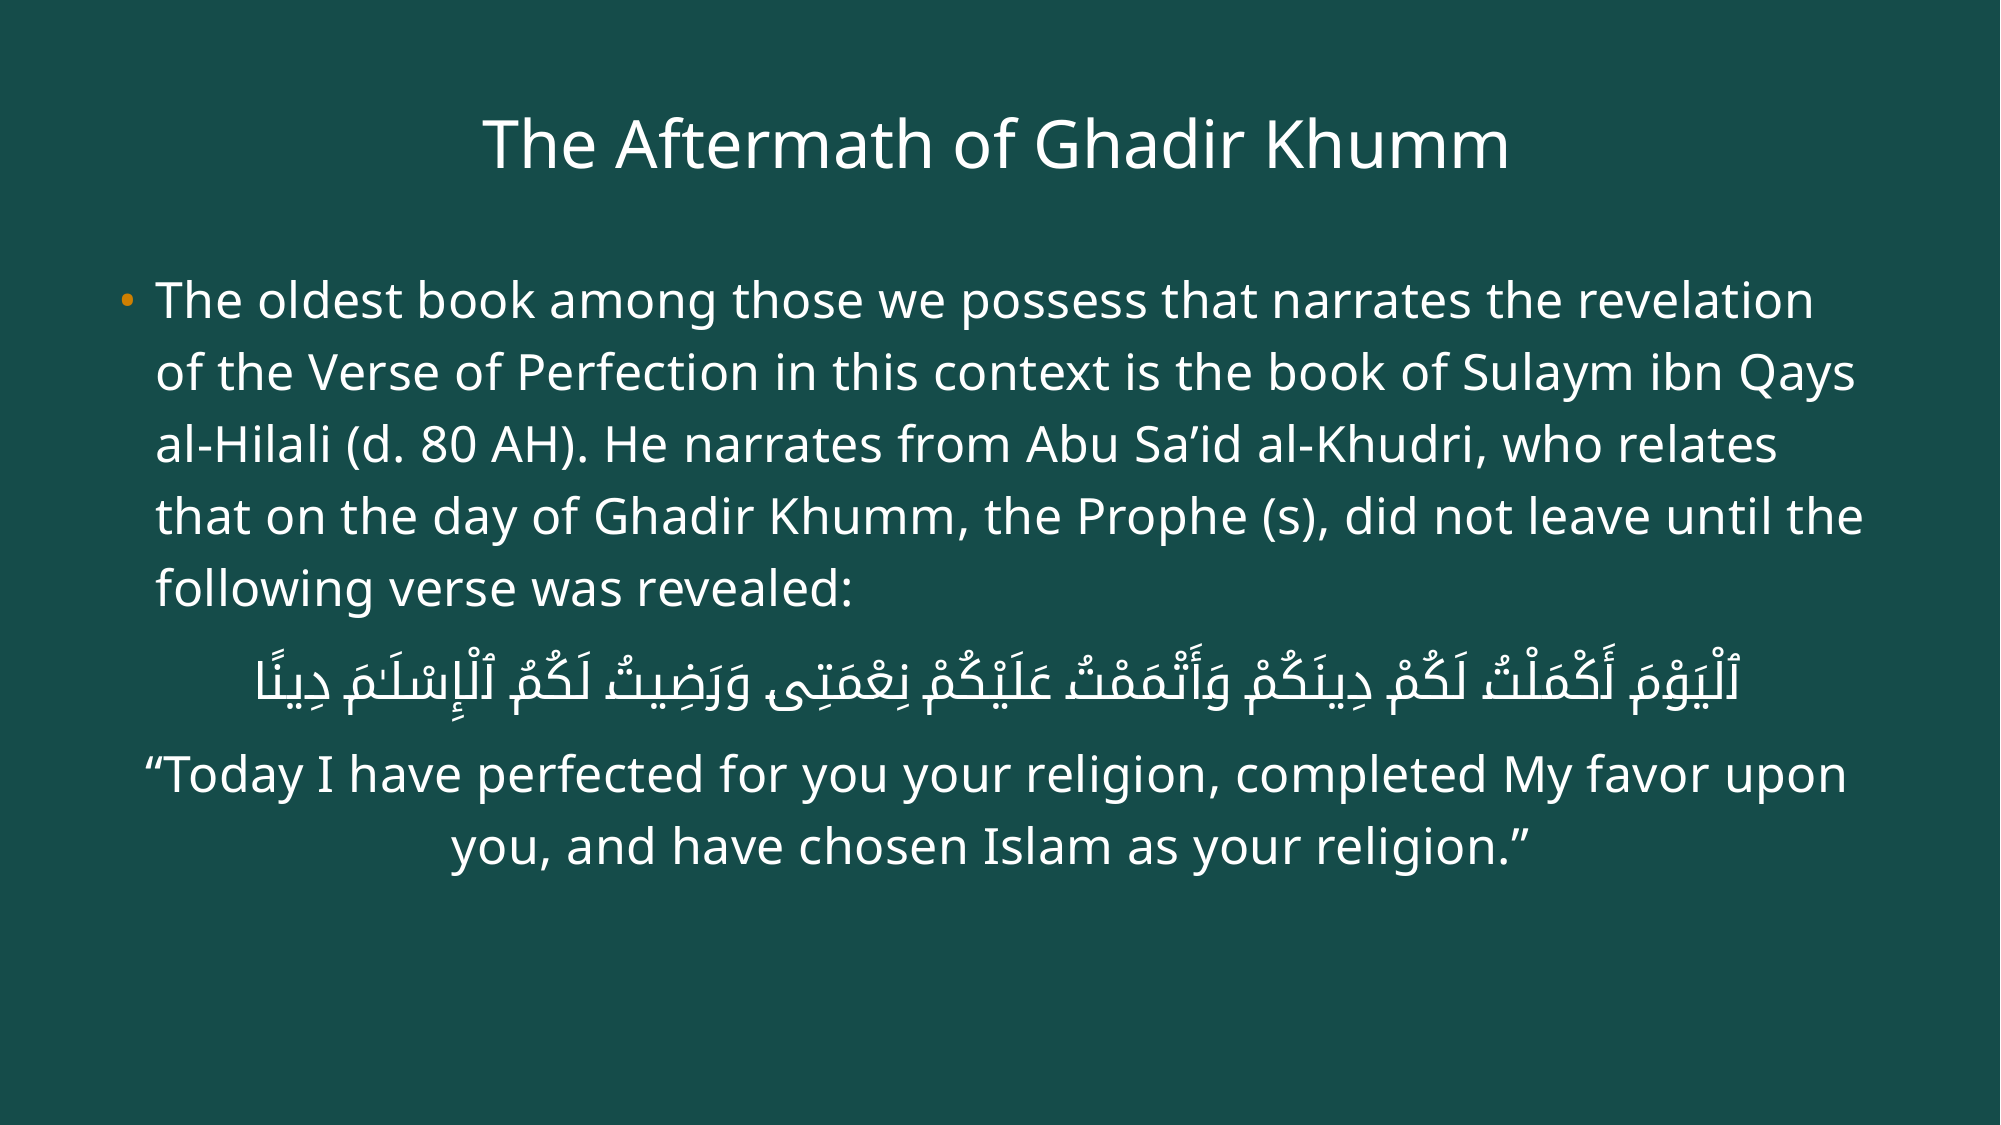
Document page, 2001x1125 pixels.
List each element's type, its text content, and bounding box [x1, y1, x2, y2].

title The Aftermath of Ghadir Khumm [118, 101, 1878, 223]
list The oldest book among those we possess that narrates the revelation of the Verse of Perfection in this context is the book of Sulaym ibn Qays al-Hilali (d. 80 AH). He narrates from Abu Sa’id al-Khudri, who relates that on the day of Ghadir Khumm, the Prophe (s), did not leave until the following verse was revealed: ٱلْيَوْمَ أَكْمَلْتُ لَكُمْ دِينَكُمْ وَأَتْمَمْتُ عَلَيْكُمْ نِعْمَتِى وَرَضِيتُ لَكُمُ ٱلْإِسْلَـٰمَ دِينًا “Today I have perfected for you your religion, completed My favor upon you, and have chosen Islam as your religion.” [118, 256, 1878, 998]
